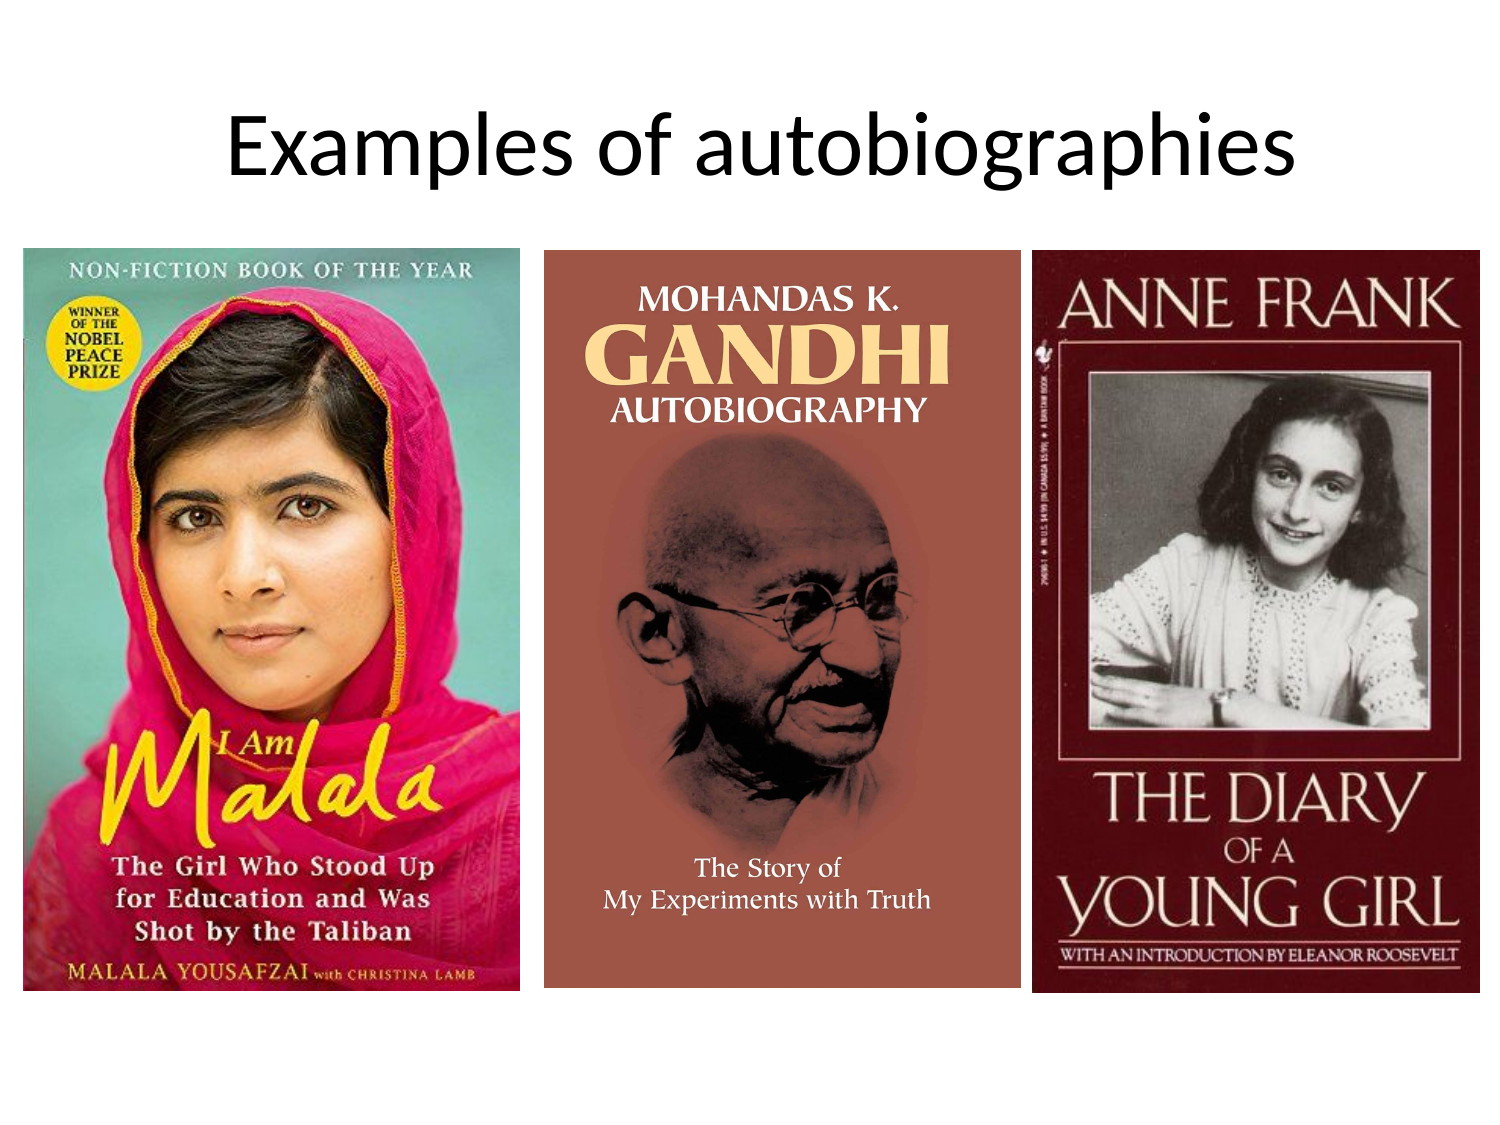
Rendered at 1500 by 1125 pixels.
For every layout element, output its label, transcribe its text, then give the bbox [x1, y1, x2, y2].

title Examples of autobiographies [75, 45, 1425, 233]
picture [544, 249, 1021, 988]
picture [1032, 249, 1481, 993]
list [23, 248, 520, 992]
